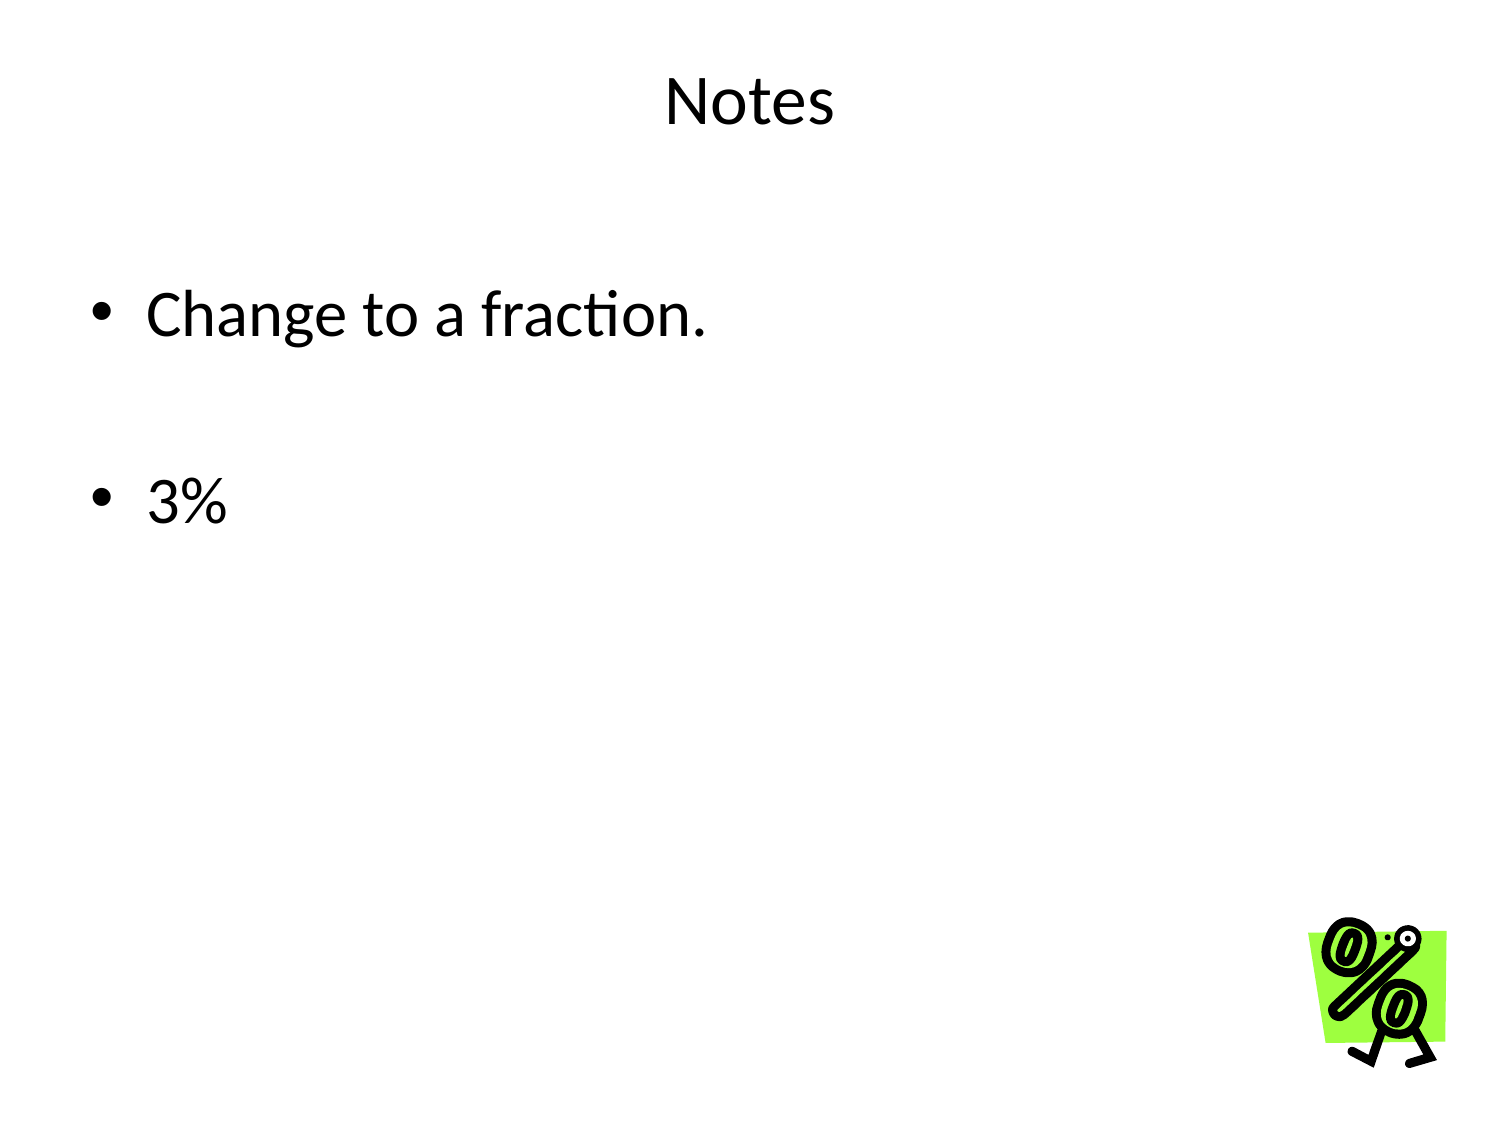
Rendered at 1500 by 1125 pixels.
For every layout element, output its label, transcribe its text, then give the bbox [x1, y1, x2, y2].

list Change to a fraction. 3% [75, 262, 1425, 1005]
picture [1307, 913, 1447, 1069]
title Notes [75, 45, 1425, 233]
